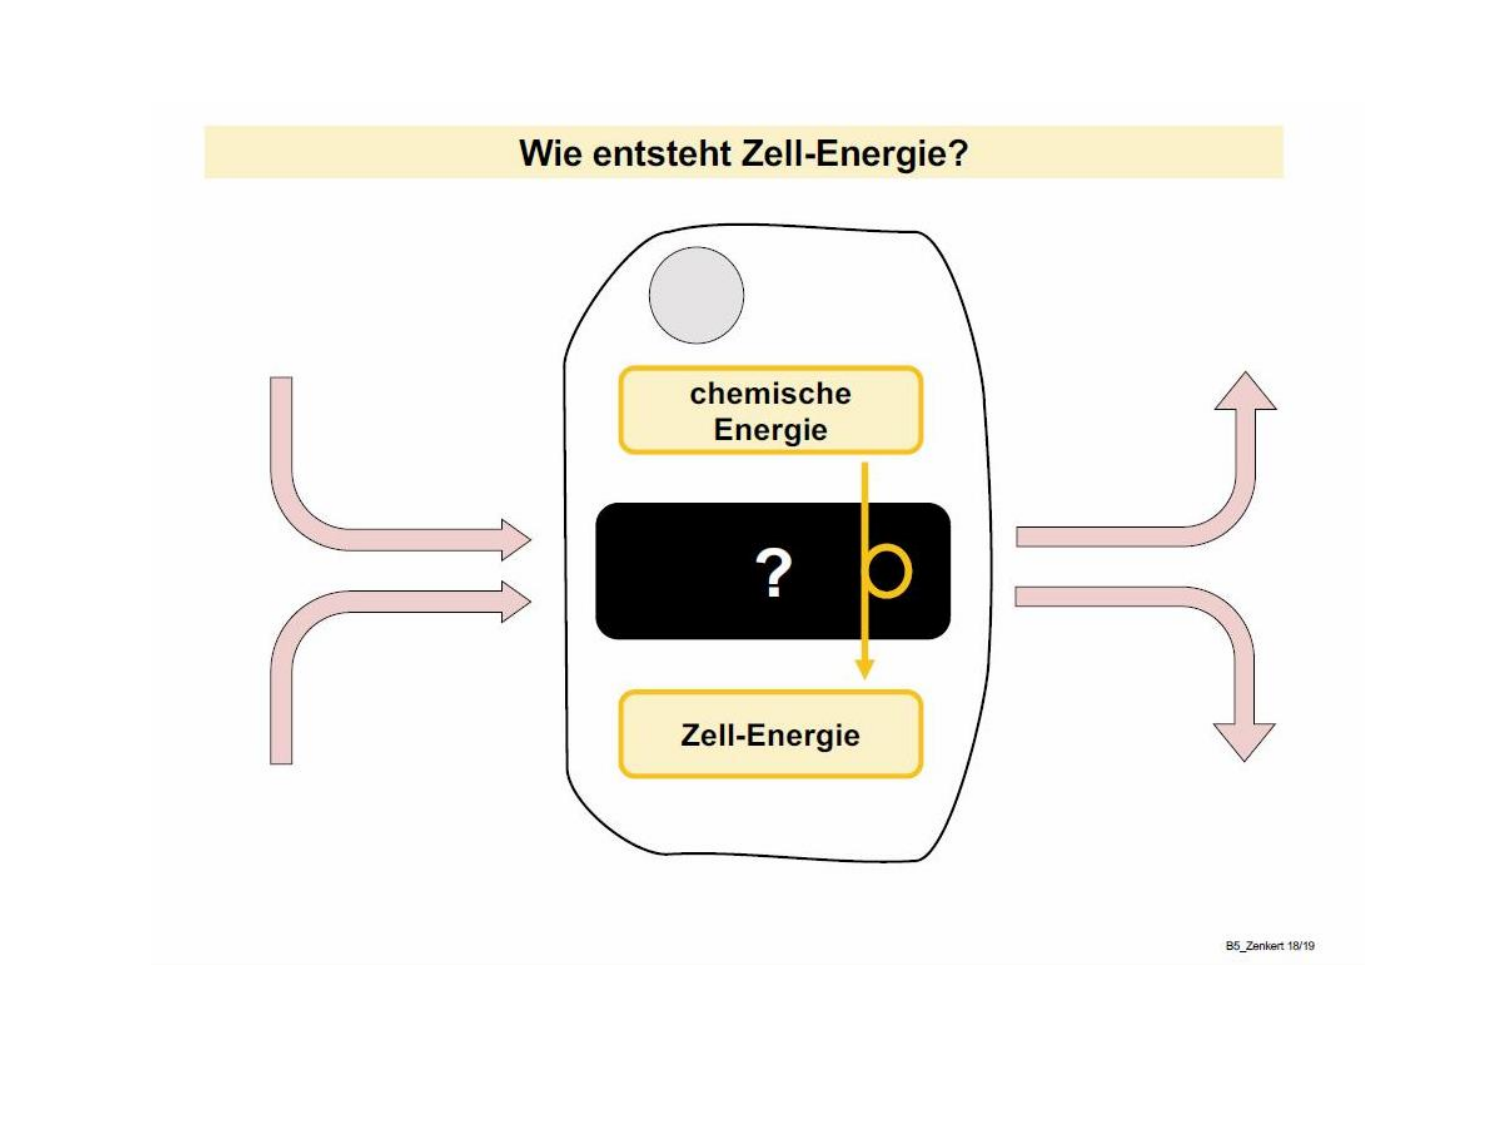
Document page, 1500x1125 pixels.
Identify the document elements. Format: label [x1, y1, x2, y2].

picture [151, 102, 1365, 965]
